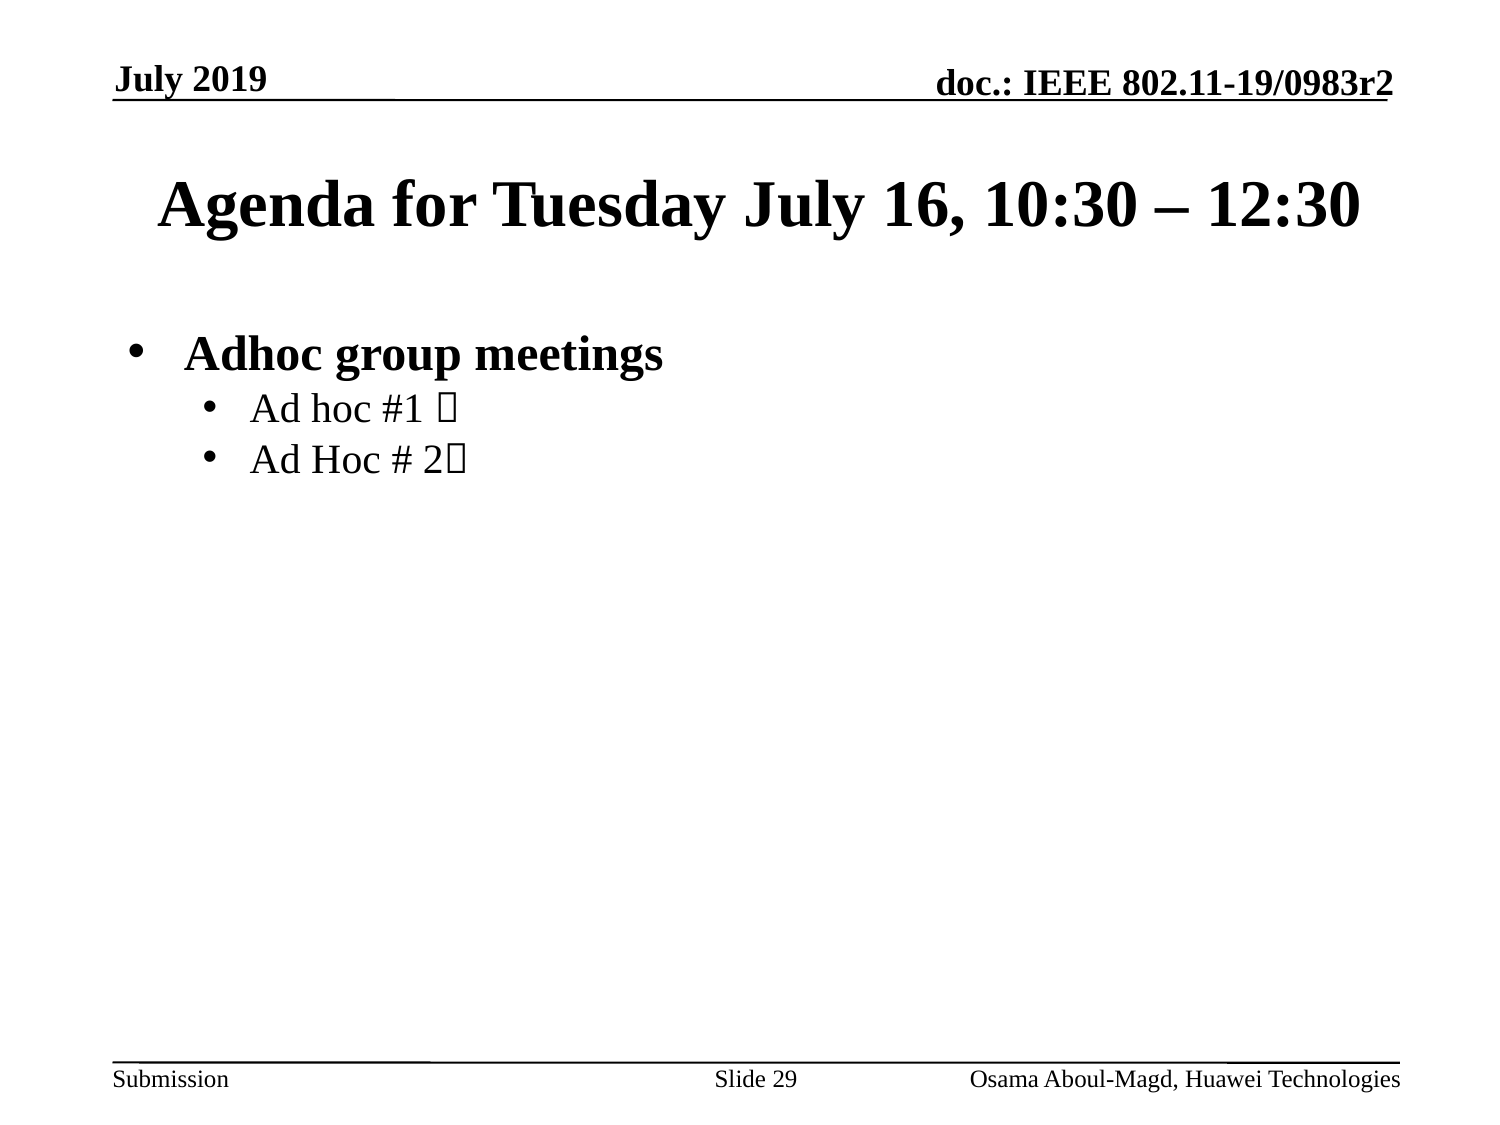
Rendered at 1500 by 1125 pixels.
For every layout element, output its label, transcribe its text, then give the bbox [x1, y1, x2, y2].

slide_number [114, 54, 423, 100]
slide_number Slide 29 [712, 1061, 800, 1123]
footer Osama Aboul-Magd, Huawei Technologies [878, 1061, 1402, 1093]
title Agenda for Tuesday July 16, 10:30 – 12:30 [87, 112, 1451, 288]
list Adhoc group meetings Ad hoc #1  Ad Hoc # 2 [112, 324, 1388, 1000]
